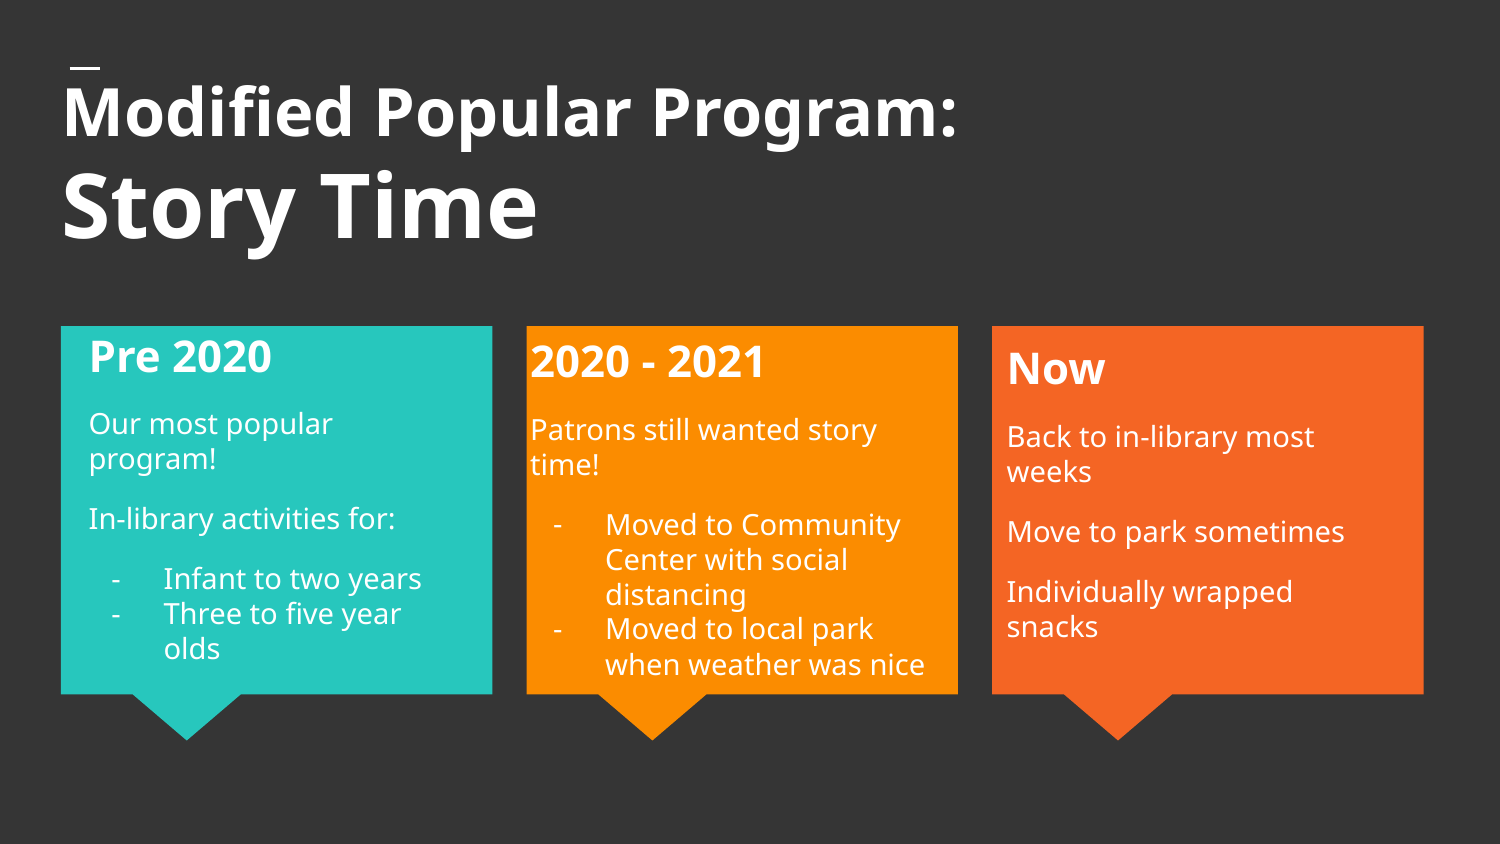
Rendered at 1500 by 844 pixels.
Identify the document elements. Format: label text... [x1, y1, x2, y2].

text_box [992, 326, 1424, 741]
text_box [526, 687, 958, 741]
title 2020 - 2021 Patrons still wanted story time! Moved to Community Center with social distancing Moved to local park when weather was nice [515, 318, 970, 687]
title Modified Popular Program: Story Time [46, 54, 1461, 222]
title Pre 2020 Our most popular program! In-library activities for: Infant to two years Three to five year olds [73, 313, 481, 643]
title Now Back to in-library most weeks Move to park sometimes Individually wrapped snacks [991, 325, 1399, 655]
text_box [60, 326, 493, 741]
